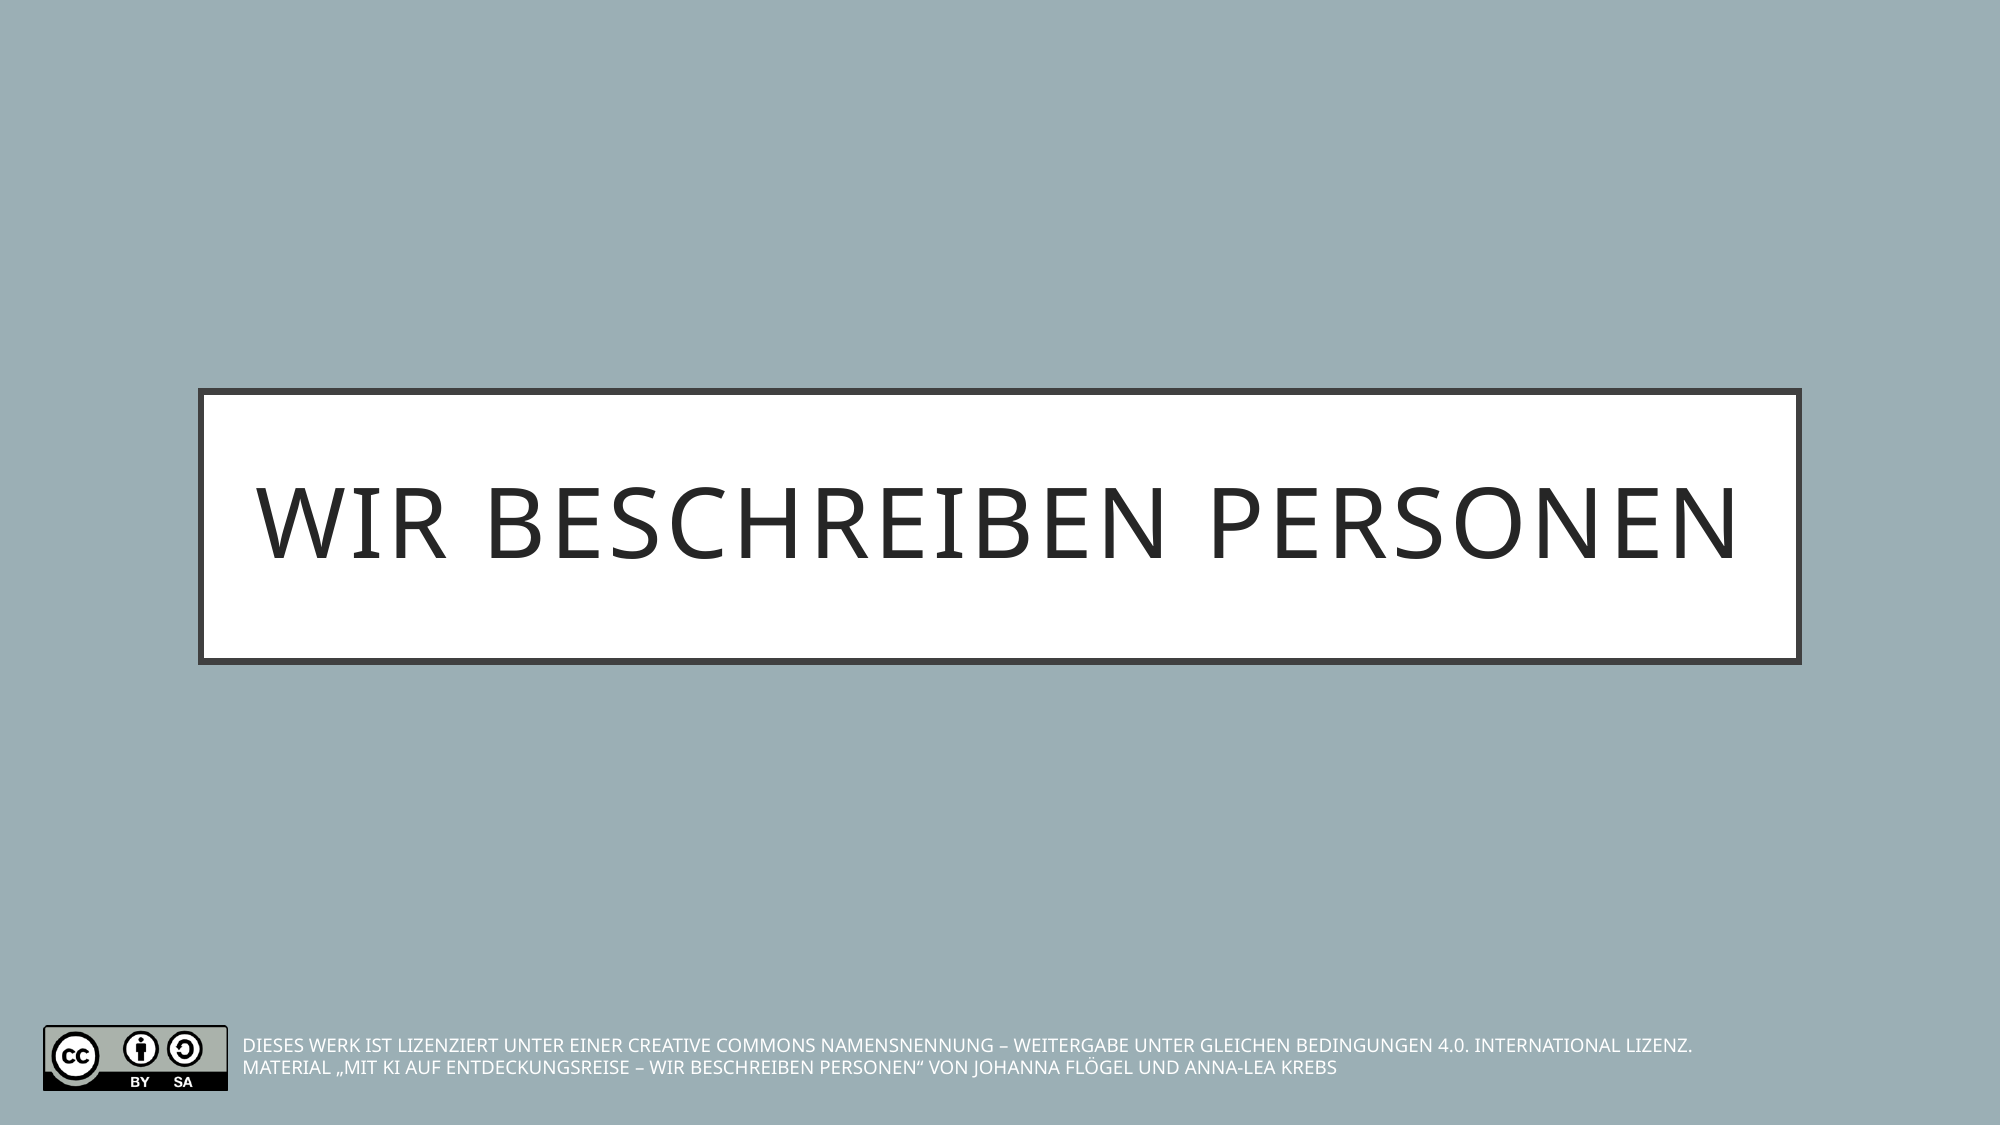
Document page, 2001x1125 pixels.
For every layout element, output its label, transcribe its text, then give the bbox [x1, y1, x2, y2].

text_box DIESES WERK IST LIZENZIERT UNTER EINER CREATIVE COMMONS NAMENSNENNUNG – WEITERGABE UNTER GLEICHEN BEDINGUNGEN 4.0. INTERNATIONAL LIZENZ. MATERIAL „MIT KI AUF ENTDECKUNGSREISE – WIR BESCHREIBEN PERSONEN“ VON JOHANNA FLÖGEL UND ANNA-LEA KREBS [228, 1025, 1727, 1086]
picture [43, 1025, 228, 1091]
title Wir beschreiben Personen [198, 388, 1802, 665]
